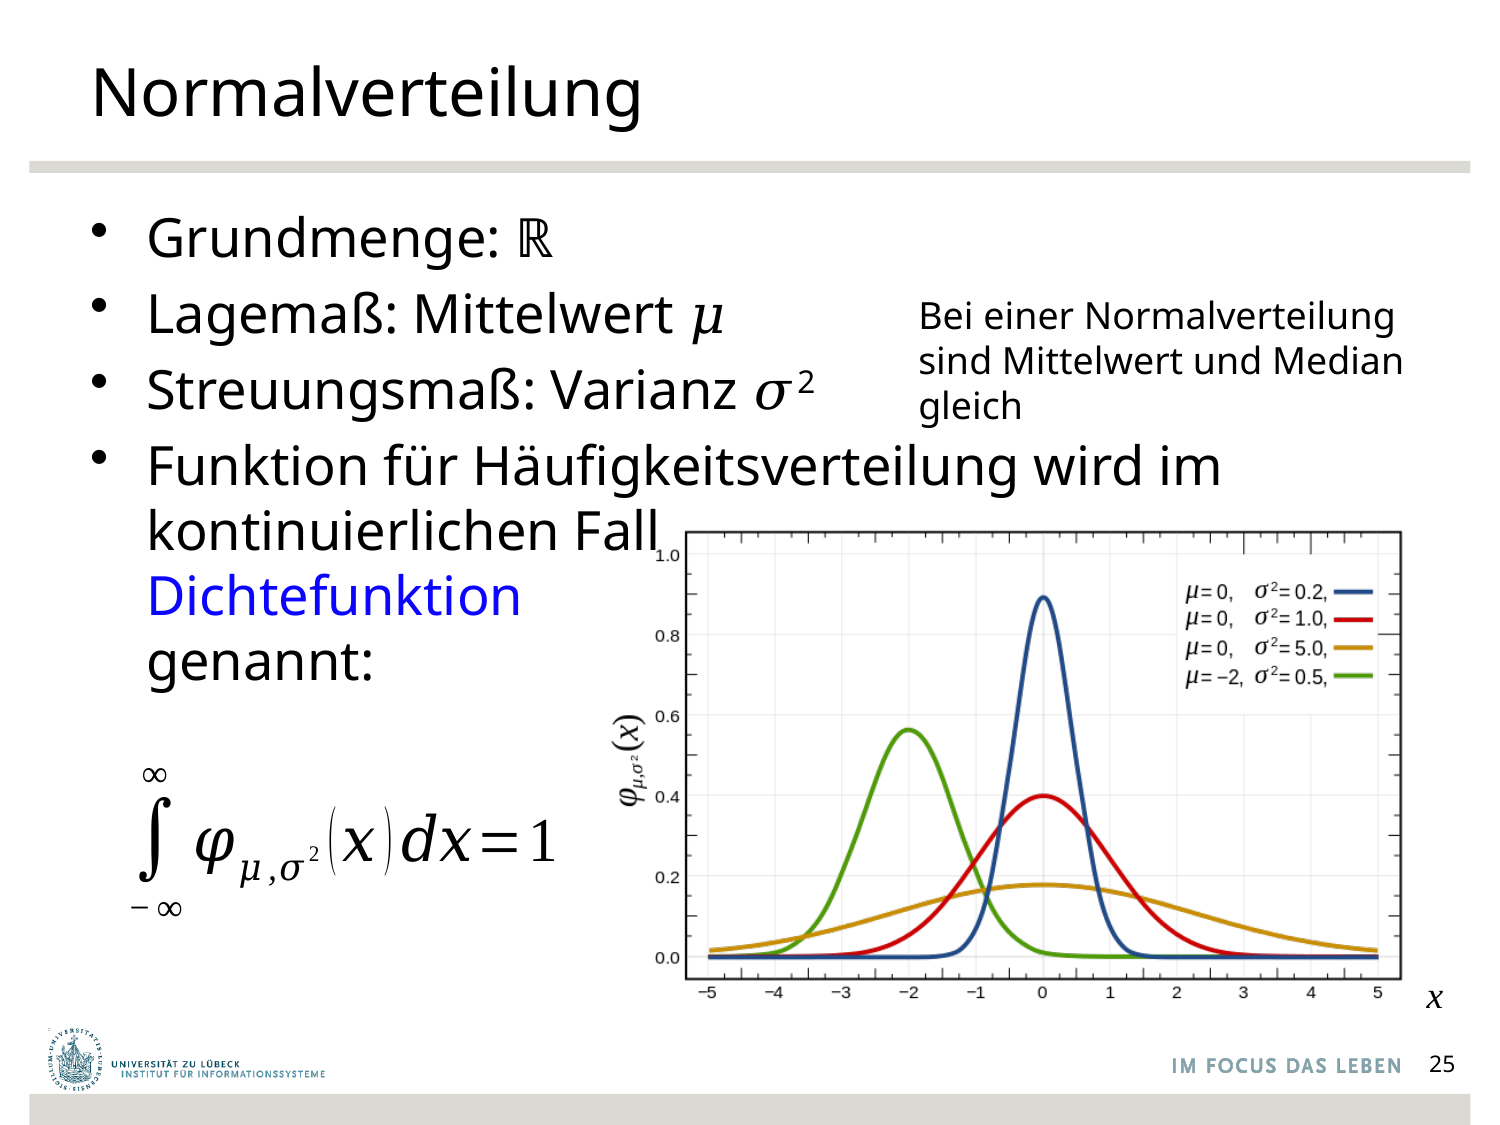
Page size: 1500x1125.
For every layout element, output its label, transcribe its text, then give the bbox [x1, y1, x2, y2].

slide_number 25 [1305, 1050, 1471, 1083]
text_box Bei einer Normalverteilung sind Mittelwert und Median gleich [903, 284, 1459, 435]
text_box x [1417, 964, 1459, 1024]
picture [1173, 1058, 1305, 1073]
list Grundmenge: ℝ Lagemaß: Mittelwert 𝜇 Streuungsmaß: Varianz 𝜎2 Funktion für Häufigkeitsverteilung wird im kontinuierlichen Fall Dichtefunktion genannt: [75, 196, 1425, 1035]
title Normalverteilung [75, 42, 1425, 129]
picture [608, 521, 1412, 1036]
